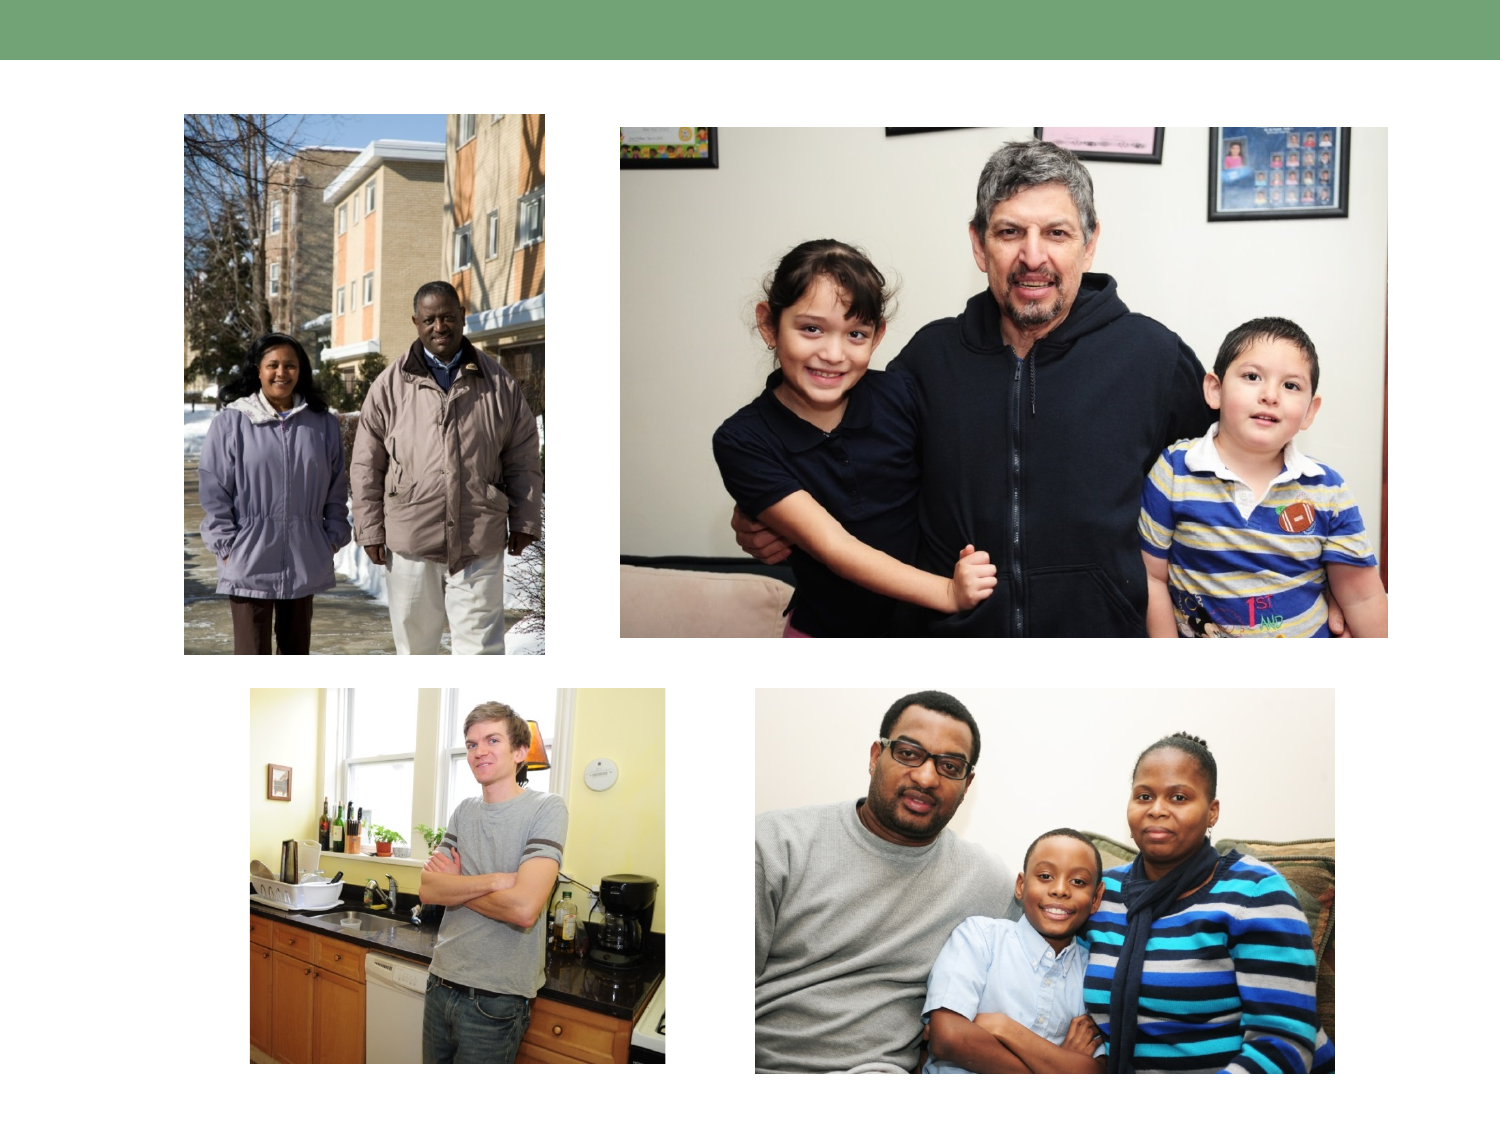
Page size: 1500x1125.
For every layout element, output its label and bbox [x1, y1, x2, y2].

picture [755, 688, 1335, 1075]
picture [620, 126, 1388, 638]
picture [184, 114, 545, 655]
picture [249, 688, 666, 1064]
